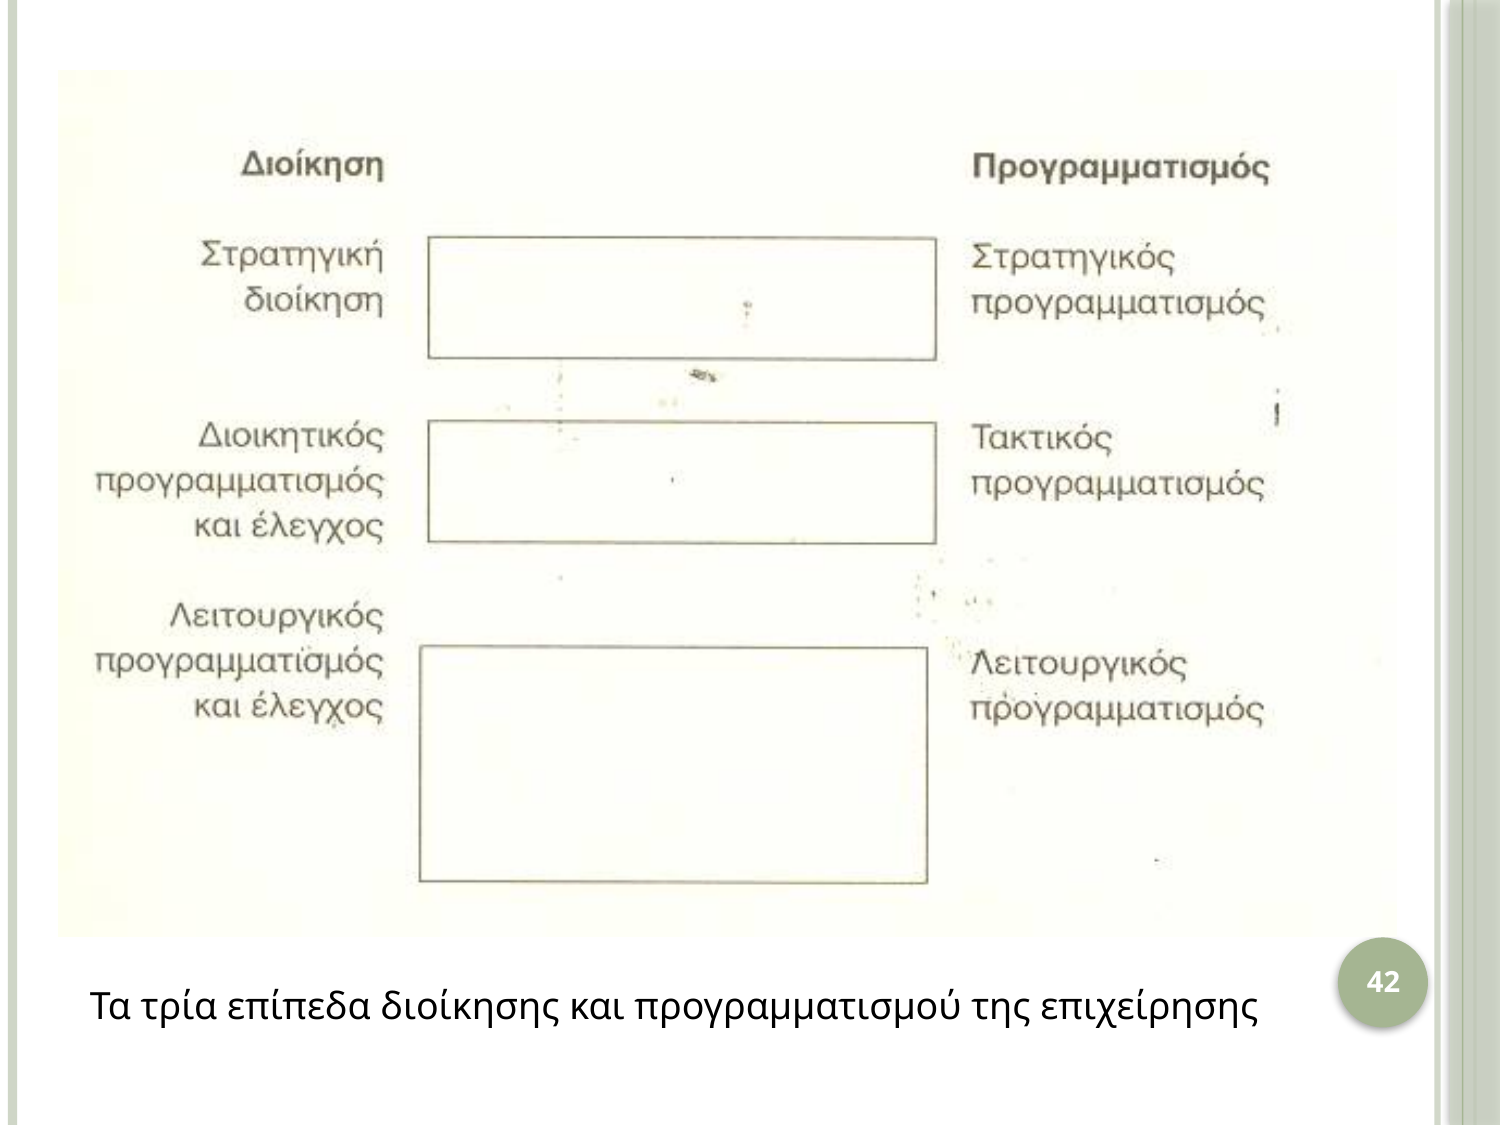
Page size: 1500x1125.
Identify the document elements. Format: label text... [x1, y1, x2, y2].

text_box Τα τρία επίπεδα διοίκησης και προγραμματισμού της επιχείρησης [75, 974, 1463, 1035]
slide_number 42 [1333, 940, 1434, 1027]
picture [57, 69, 1397, 938]
